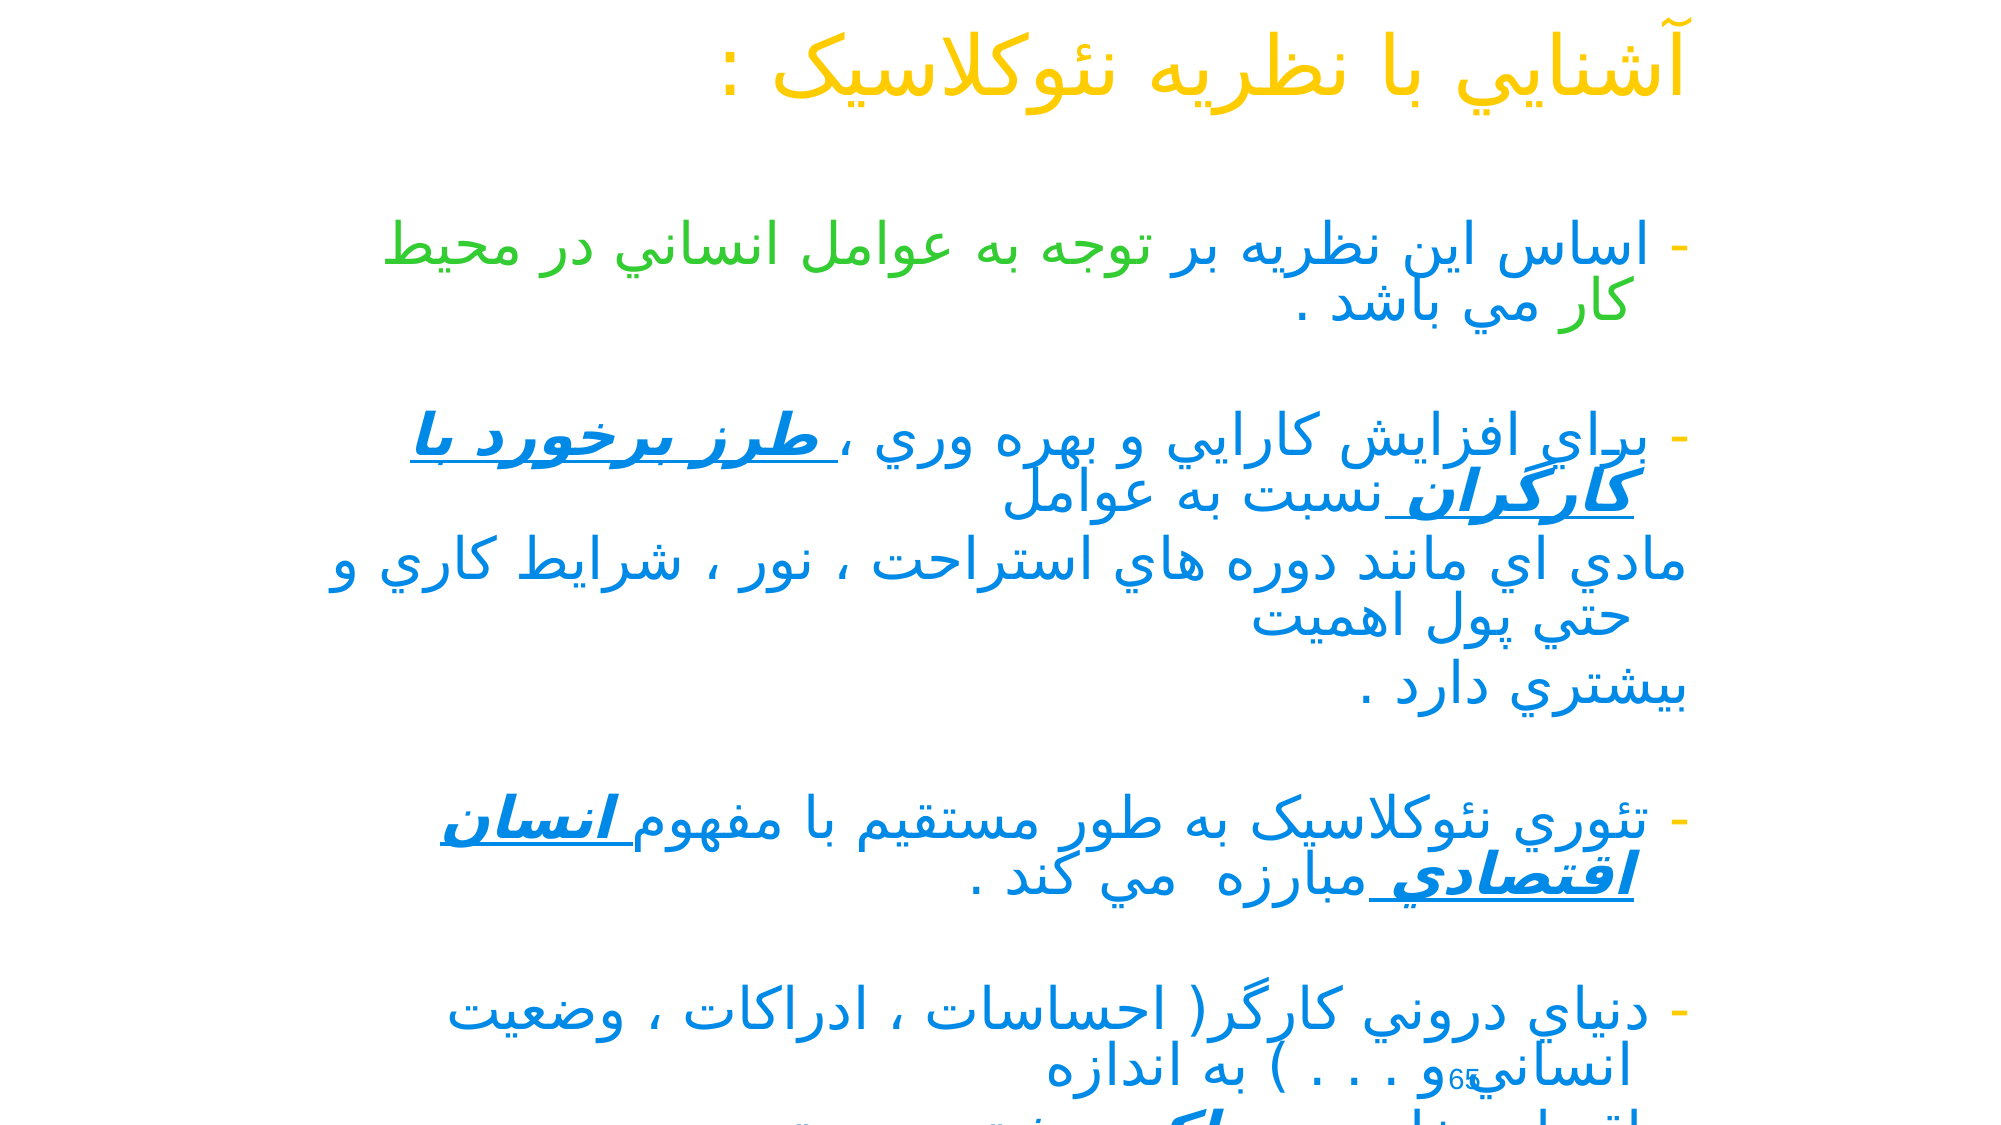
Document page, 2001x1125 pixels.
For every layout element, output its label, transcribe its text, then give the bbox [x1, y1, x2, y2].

list آشنايي با نظريه نئوکلاسيک : - اساس اين نظريه بر توجه به عوامل انساني در محيط کار مي باشد . - براي افزايش کارايي و بهره وري ، طرز برخورد با کارگران نسبت به عوامل مادي اي مانند دوره هاي استراحت ، نور ، شرايط کاري و حتي پول اهميت بيشتري دارد . - تئوري نئوکلاسيک به طور مستقيم با مفهوم انسان اقتصادي مبارزه مي کند . - دنياي دروني کارگر( احساسات ، ادراکات ، وضعيت انساني و . . . ) به اندازه واقعيات خارجي ، بلکه بيشتر ، در تعيين بهره وري مهم و سازنده است . [287, 23, 1706, 1064]
slide_number 65 [1433, 1024, 1901, 1103]
